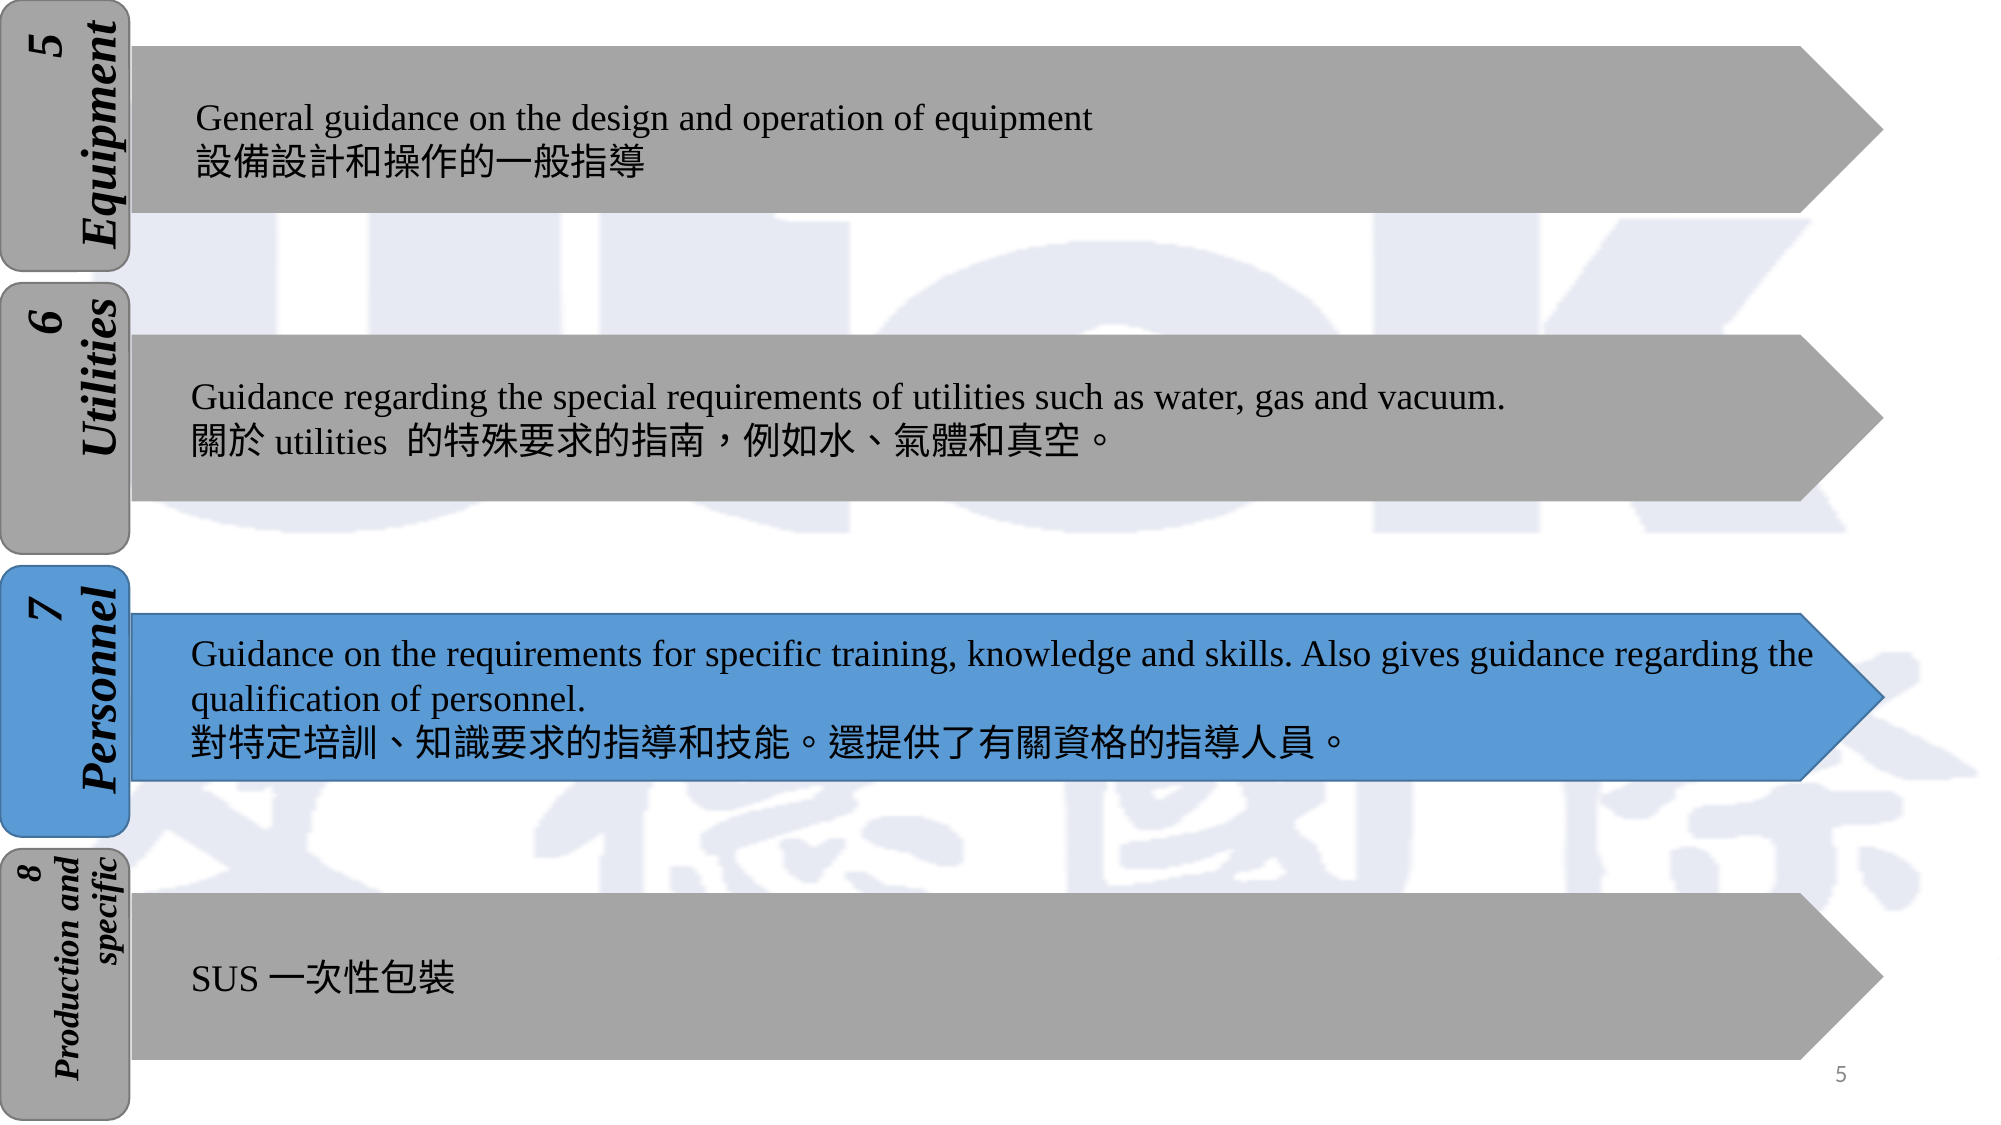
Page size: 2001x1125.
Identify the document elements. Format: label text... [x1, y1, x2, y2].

text_box [137, 612, 1811, 782]
text_box 6 Utilities [7, 283, 137, 571]
text_box Guidance regarding the special requirements of utilities such as water, gas and vacuum. 關於utilities 的特殊要求的指南，例如水、氣體和真空。 [176, 364, 1840, 470]
text_box SUS一次性包裝 [176, 946, 1840, 1006]
text_box [137, 333, 1834, 503]
text_box [1840, 372, 1886, 464]
text_box 7 Personnel [7, 571, 137, 915]
slide_number 5 [1412, 1042, 1863, 1103]
text_box [132, 892, 1886, 1061]
text_box [1844, 88, 1886, 171]
text_box [137, 45, 1841, 214]
text_box [1840, 652, 1886, 743]
text_box Guidance on the requirements for specific training, knowledge and skills. Also gives guidance regarding the qualification of personnel. 對特定培訓、知識要求的指導和技能。還提供了有關資格的指導人員。 [176, 621, 1840, 772]
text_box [0, 0, 137, 278]
text_box 8 Production and specific [2, 841, 132, 1125]
text_box [0, 564, 124, 833]
text_box General guidance on the design and operation of equipment 設備設計和操作的一般指導 [180, 85, 1844, 191]
text_box [0, 287, 7, 550]
